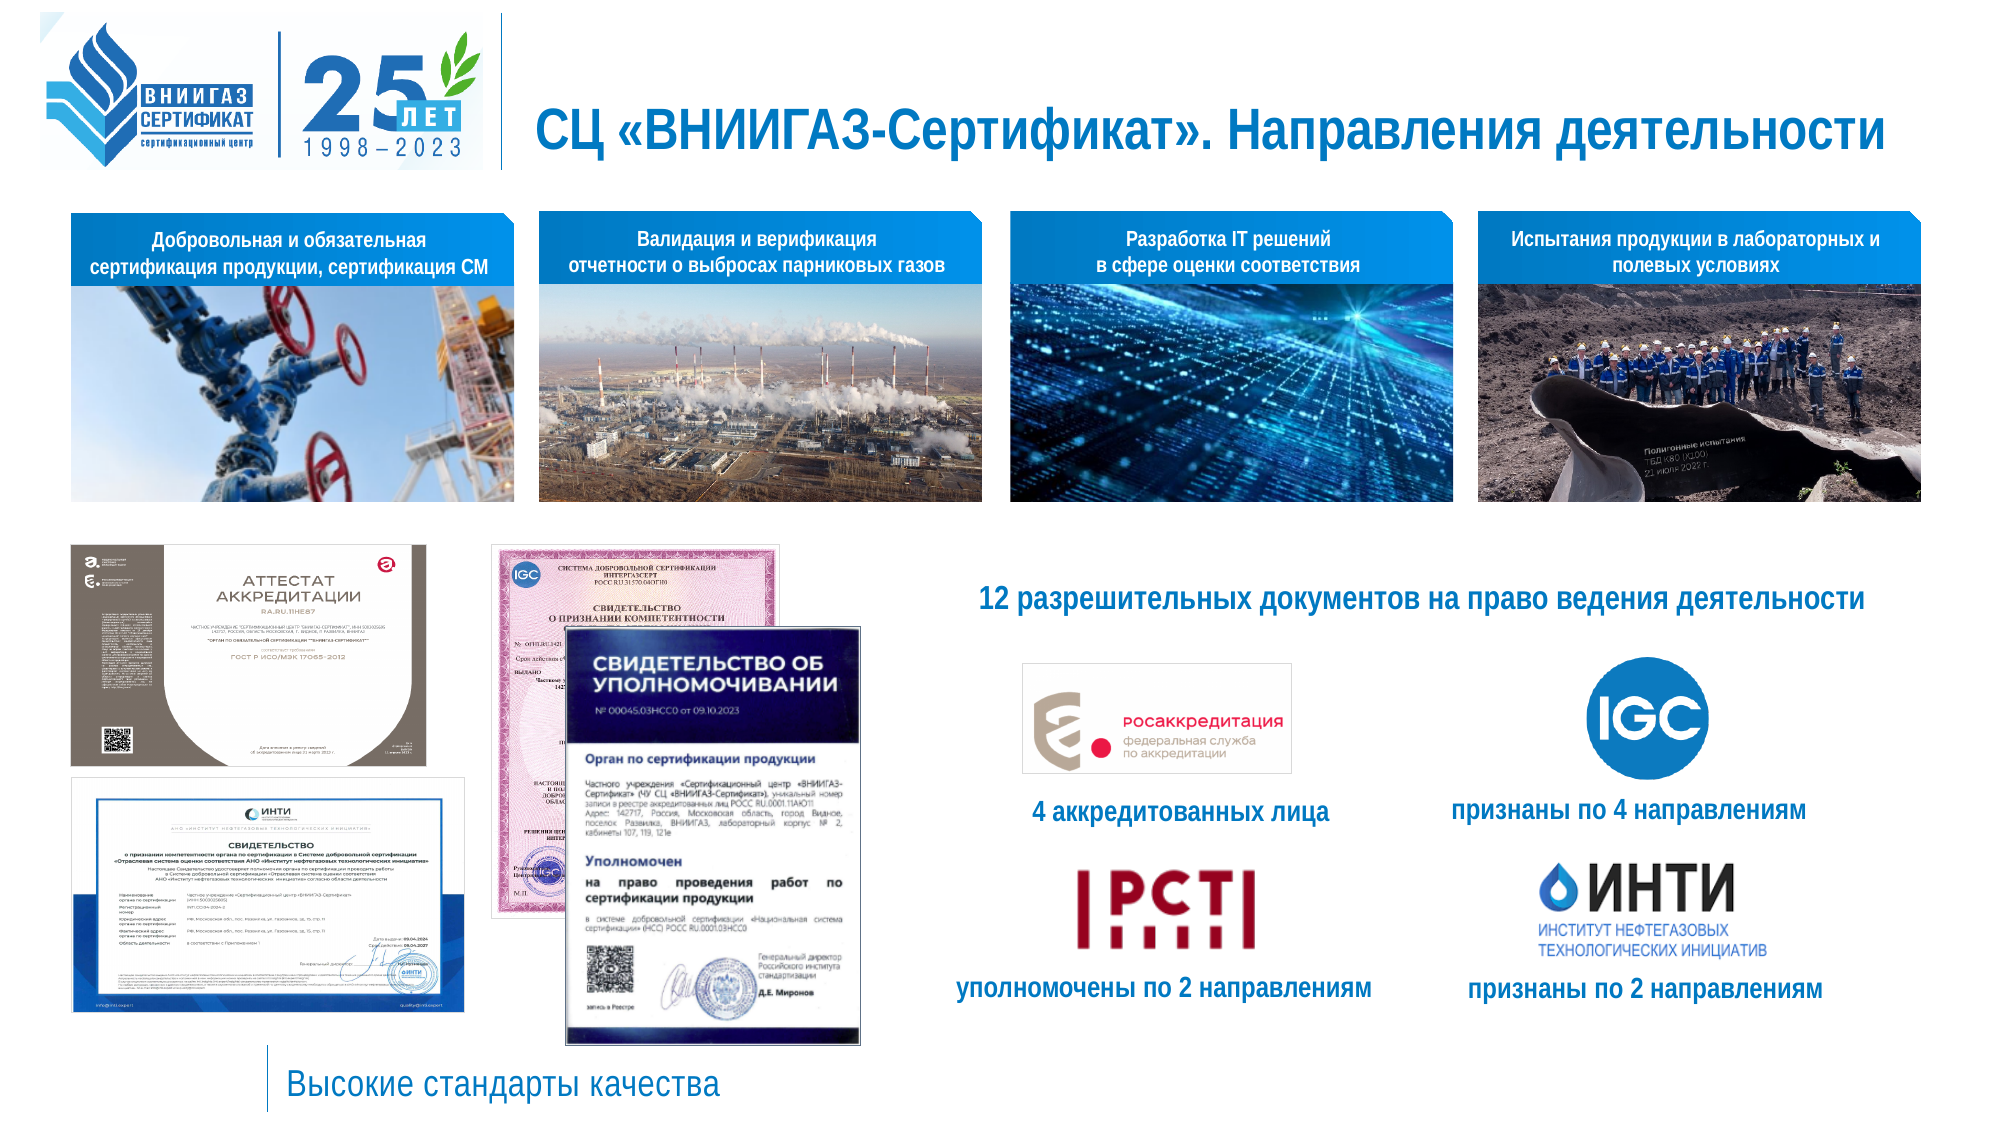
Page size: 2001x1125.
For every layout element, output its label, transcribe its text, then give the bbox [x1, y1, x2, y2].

text_box Высокие стандарты качества [271, 1051, 736, 1111]
text_box Разработка IT решений в сфере оценки соответствия [1010, 210, 1454, 282]
text_box 4 аккредитованных лица [1017, 784, 1345, 835]
picture [1477, 277, 1921, 502]
picture [491, 544, 861, 1046]
picture [70, 544, 427, 766]
picture [71, 282, 515, 502]
picture [1586, 657, 1719, 780]
picture [1533, 856, 1771, 965]
text_box 12 разрешительных документов на право ведения деятельности [964, 568, 1882, 624]
title СЦ «ВНИИГАЗ-Сертификат». Направления деятельности [536, 33, 1957, 171]
picture [1056, 853, 1270, 965]
picture [538, 276, 982, 502]
text_box Валидация и верификация отчетности о выбросах парниковых газов [538, 210, 982, 276]
picture [1010, 282, 1454, 502]
picture [39, 12, 483, 171]
picture [1022, 663, 1292, 774]
text_box уполномочены по 2 направлениям [941, 960, 1449, 1011]
picture [71, 777, 465, 1013]
text_box Добровольная и обязательная сертификация продукции, сертификация СМ [71, 212, 515, 282]
text_box признаны по 4 направлениям [1436, 783, 1868, 834]
text_box признаны по 2 направлениям [1453, 962, 1852, 1013]
text_box Испытания продукции в лабораторных и полевых условиях [1477, 210, 1921, 277]
